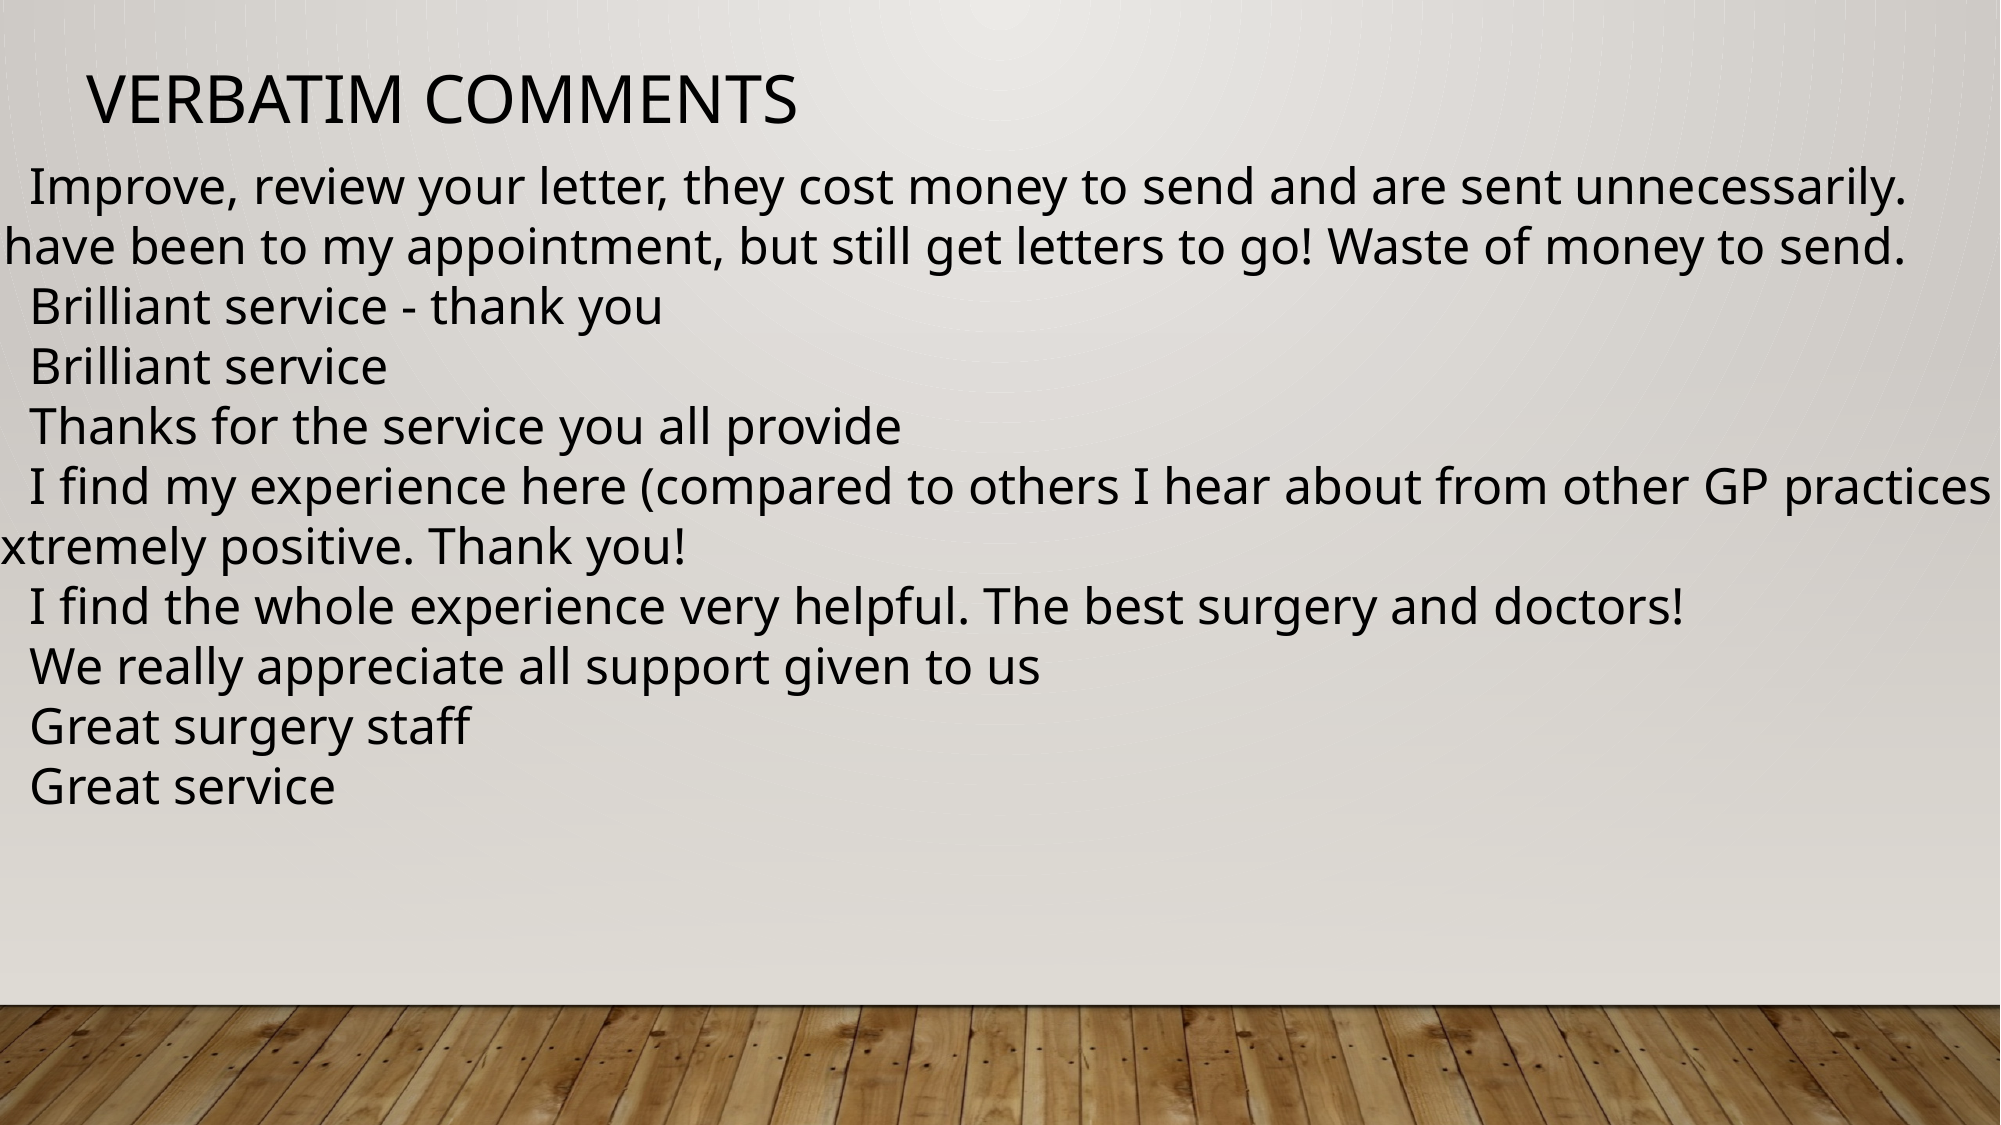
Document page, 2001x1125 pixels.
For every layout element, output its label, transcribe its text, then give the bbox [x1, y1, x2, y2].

text_box Improve, review your letter, they cost money to send and are sent unnecessarily. I have been to my appointment, but still get letters to go! Waste of money to send. Brilliant service - thank you Brilliant service Thanks for the service you all provide I find my experience here (compared to others I hear about from other GP practices extremely positive. Thank you! I find the whole experience very helpful. The best surgery and doctors! We really appreciate all support given to us Great surgery staff Great service [0, 147, 2000, 823]
title Verbatim comments [71, 58, 1647, 147]
picture [0, 1005, 2000, 1125]
